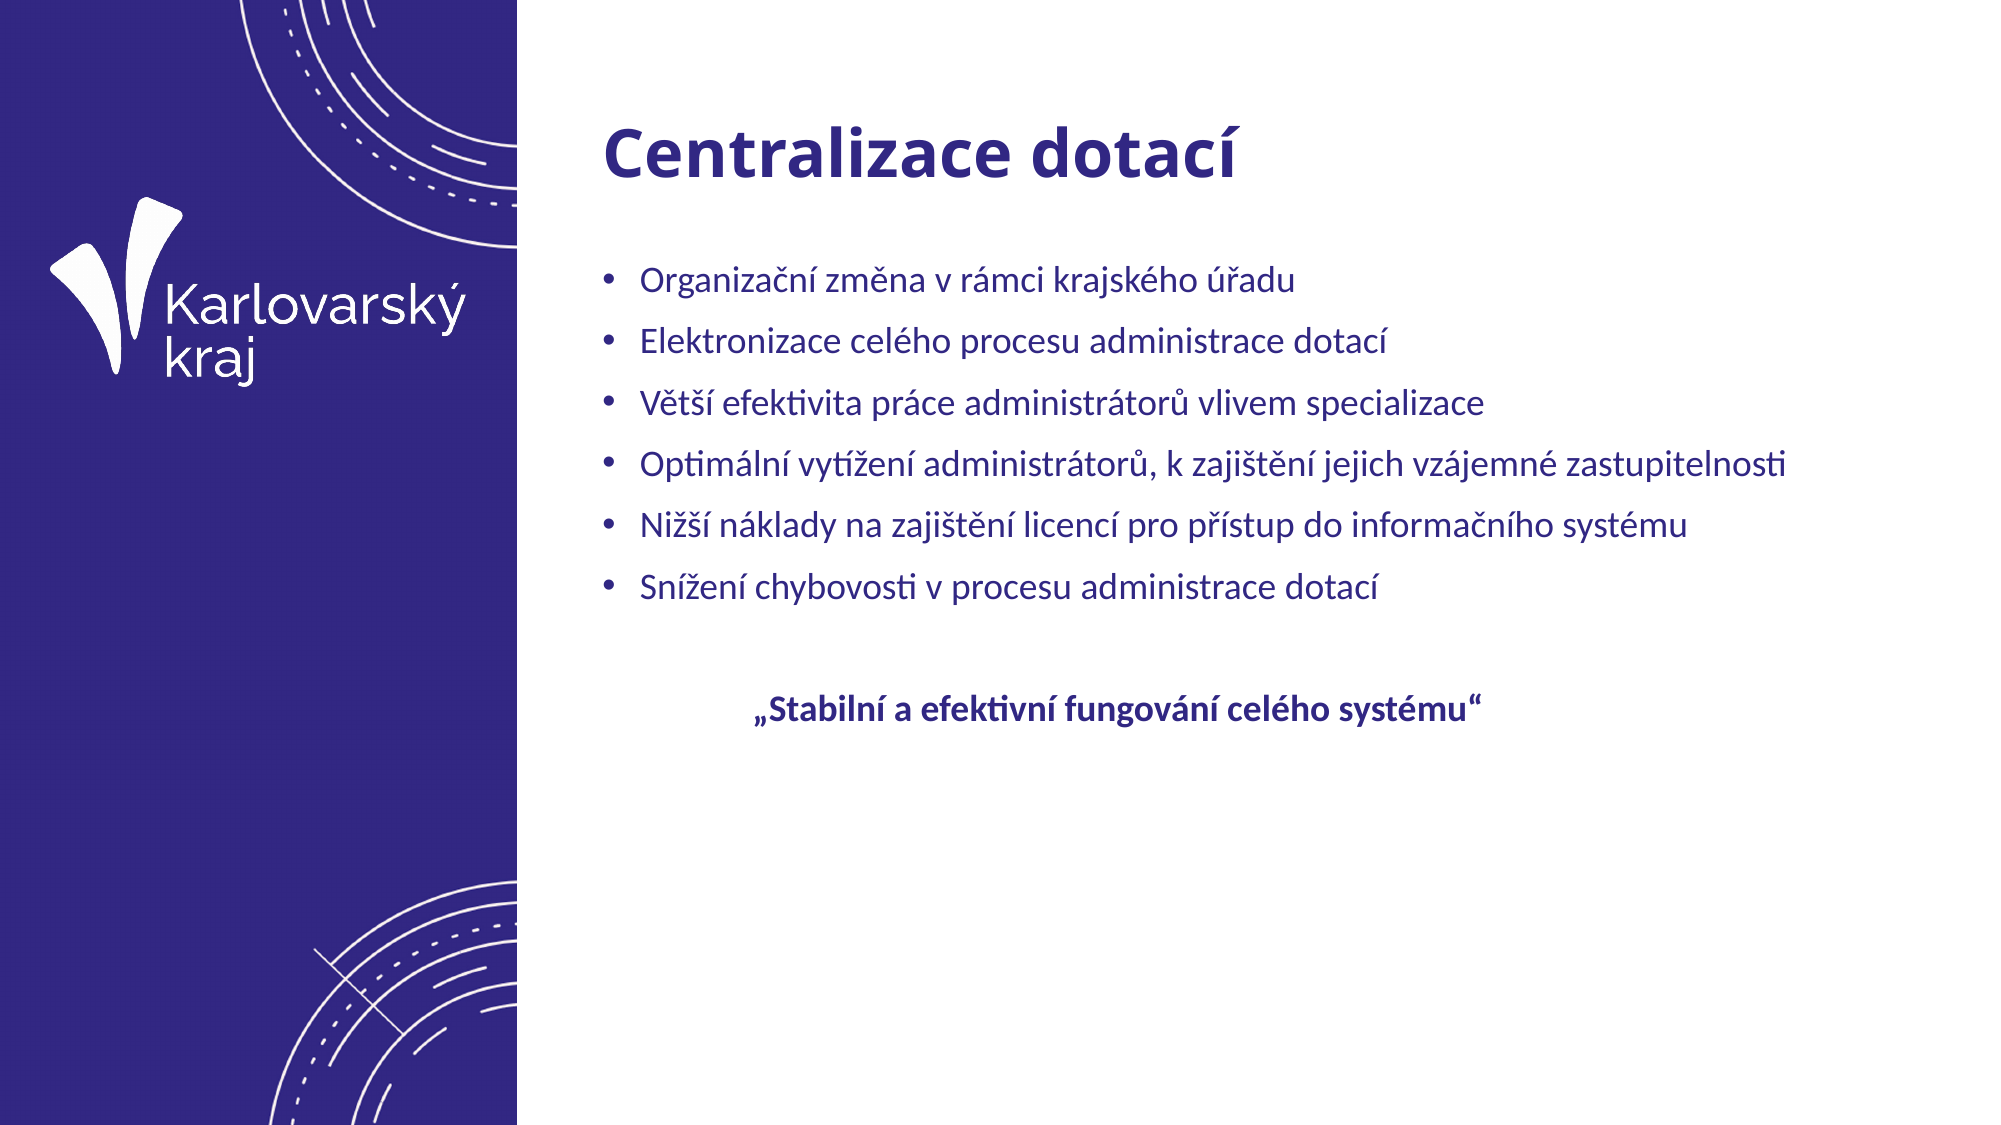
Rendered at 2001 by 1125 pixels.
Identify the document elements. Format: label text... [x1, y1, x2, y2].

list Organizační změna v rámci krajského úřadu Elektronizace celého procesu administrace dotací Větší efektivita práce administrátorů vlivem specializace Optimální vytížení administrátorů, k zajištění jejich vzájemné zastupitelnosti Nižší náklady na zajištění licencí pro přístup do informačního systému Snížení chybovosti v procesu administrace dotací „Stabilní a efektivní fungování celého systému“ [587, 252, 1863, 967]
title Centralizace dotací [587, 59, 1863, 252]
picture [0, 0, 517, 1125]
